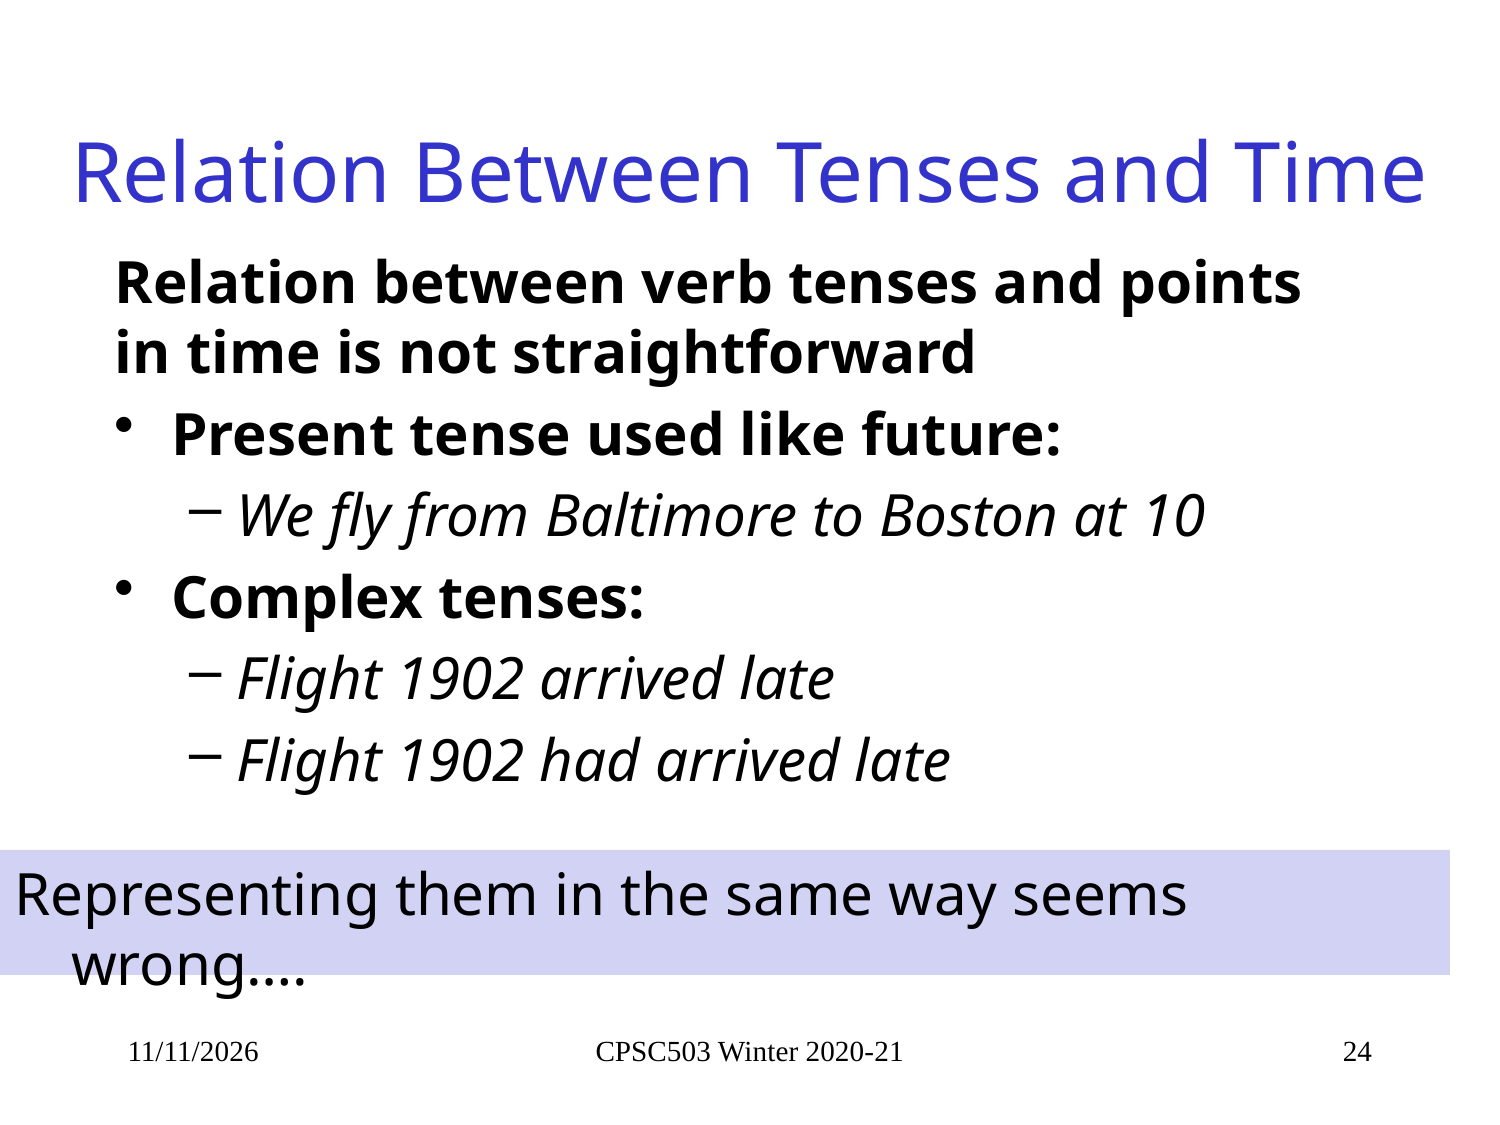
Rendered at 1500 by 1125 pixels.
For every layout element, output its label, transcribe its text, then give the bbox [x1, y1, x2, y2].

slide_number 24 [1074, 1024, 1388, 1101]
footer CPSC503 Winter 2020-21 [512, 1024, 988, 1101]
list Relation between verb tenses and points in time is not straightforward Present tense used like future: We fly from Baltimore to Boston at 10 Complex tenses: Flight 1902 arrived late Flight 1902 had arrived late [99, 237, 1376, 849]
text_box Representing them in the same way seems wrong…. [0, 849, 1450, 975]
title Relation Between Tenses and Time [0, 74, 1500, 263]
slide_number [112, 1024, 426, 1101]
